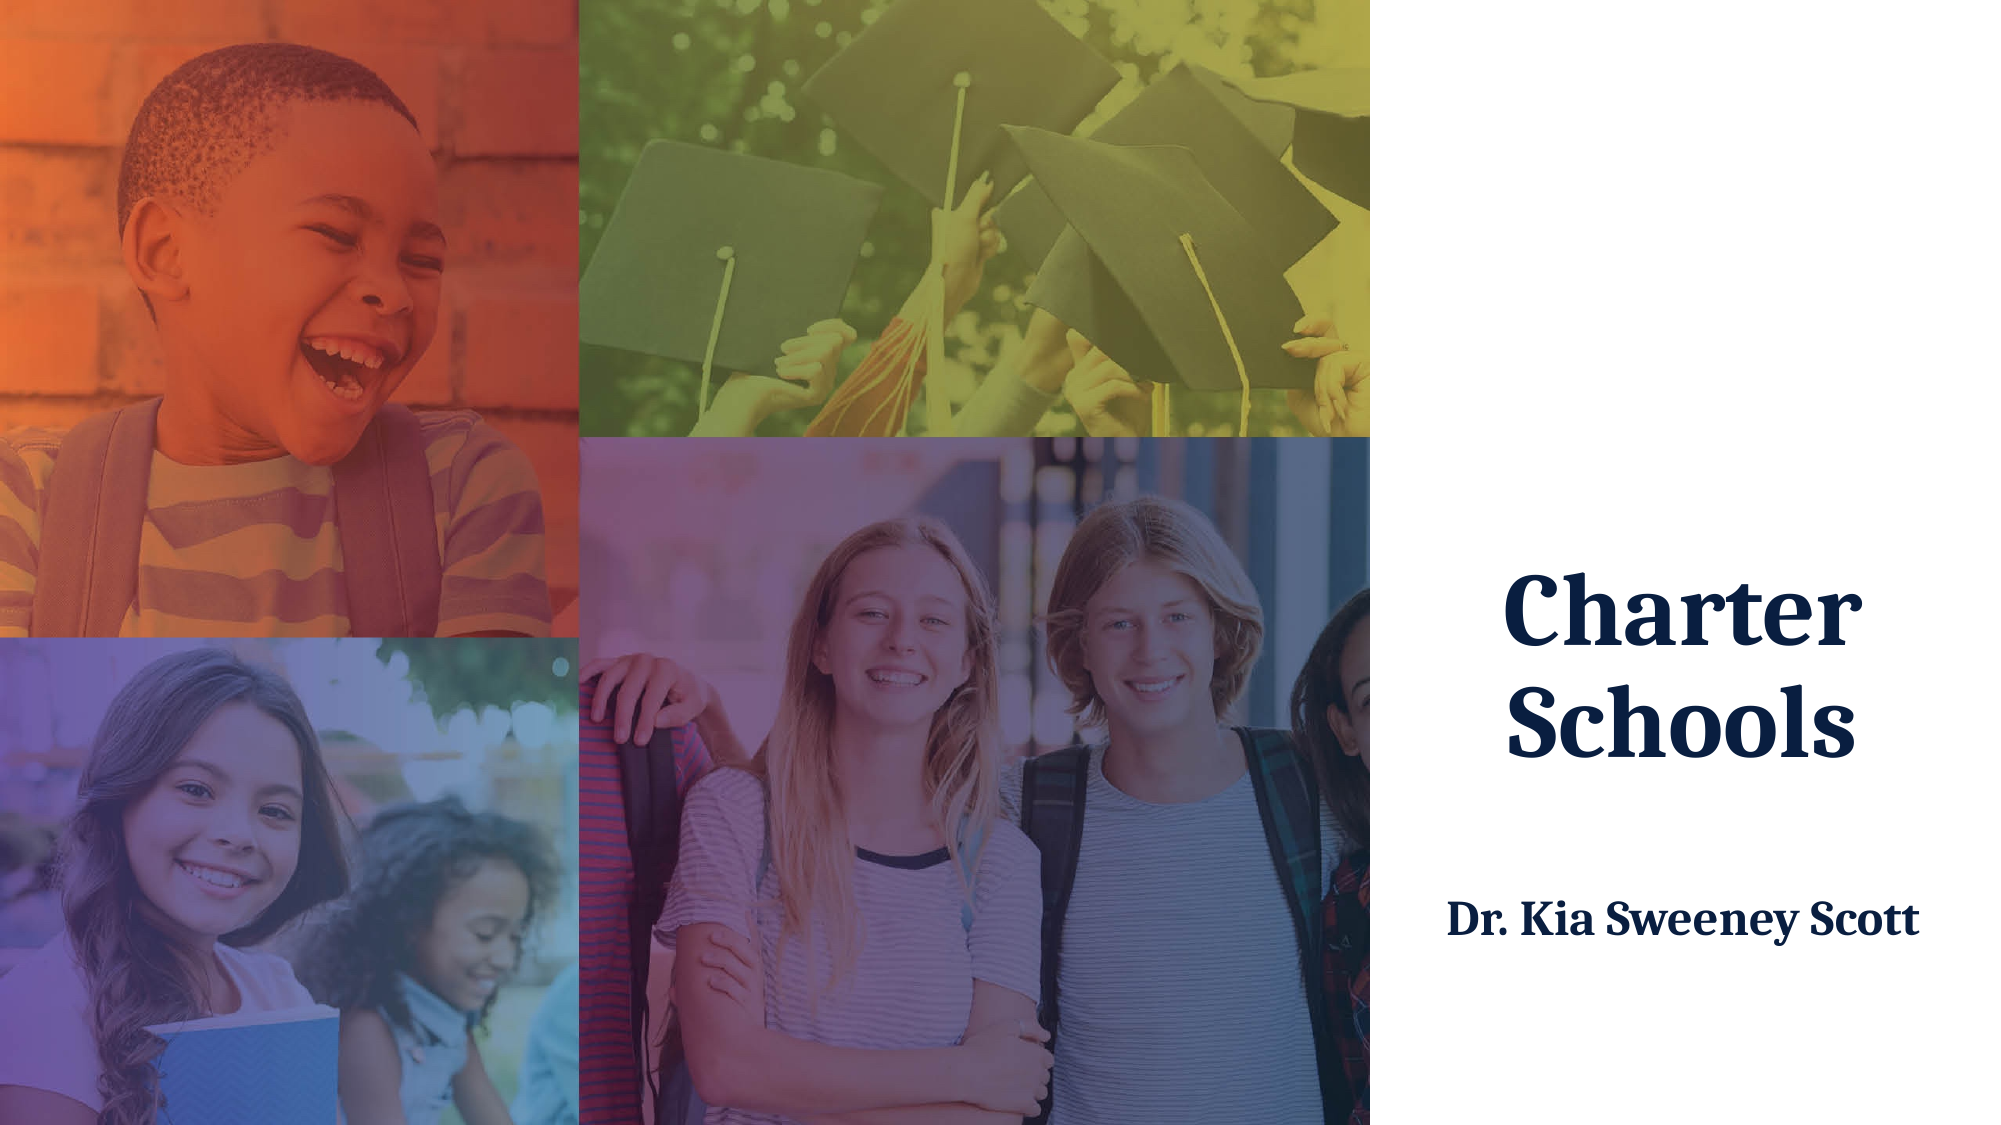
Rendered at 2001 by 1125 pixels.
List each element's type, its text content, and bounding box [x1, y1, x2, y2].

title Charter Schools Dr. Kia Sweeney Scott [1423, 562, 1943, 955]
picture [0, 0, 1370, 1125]
